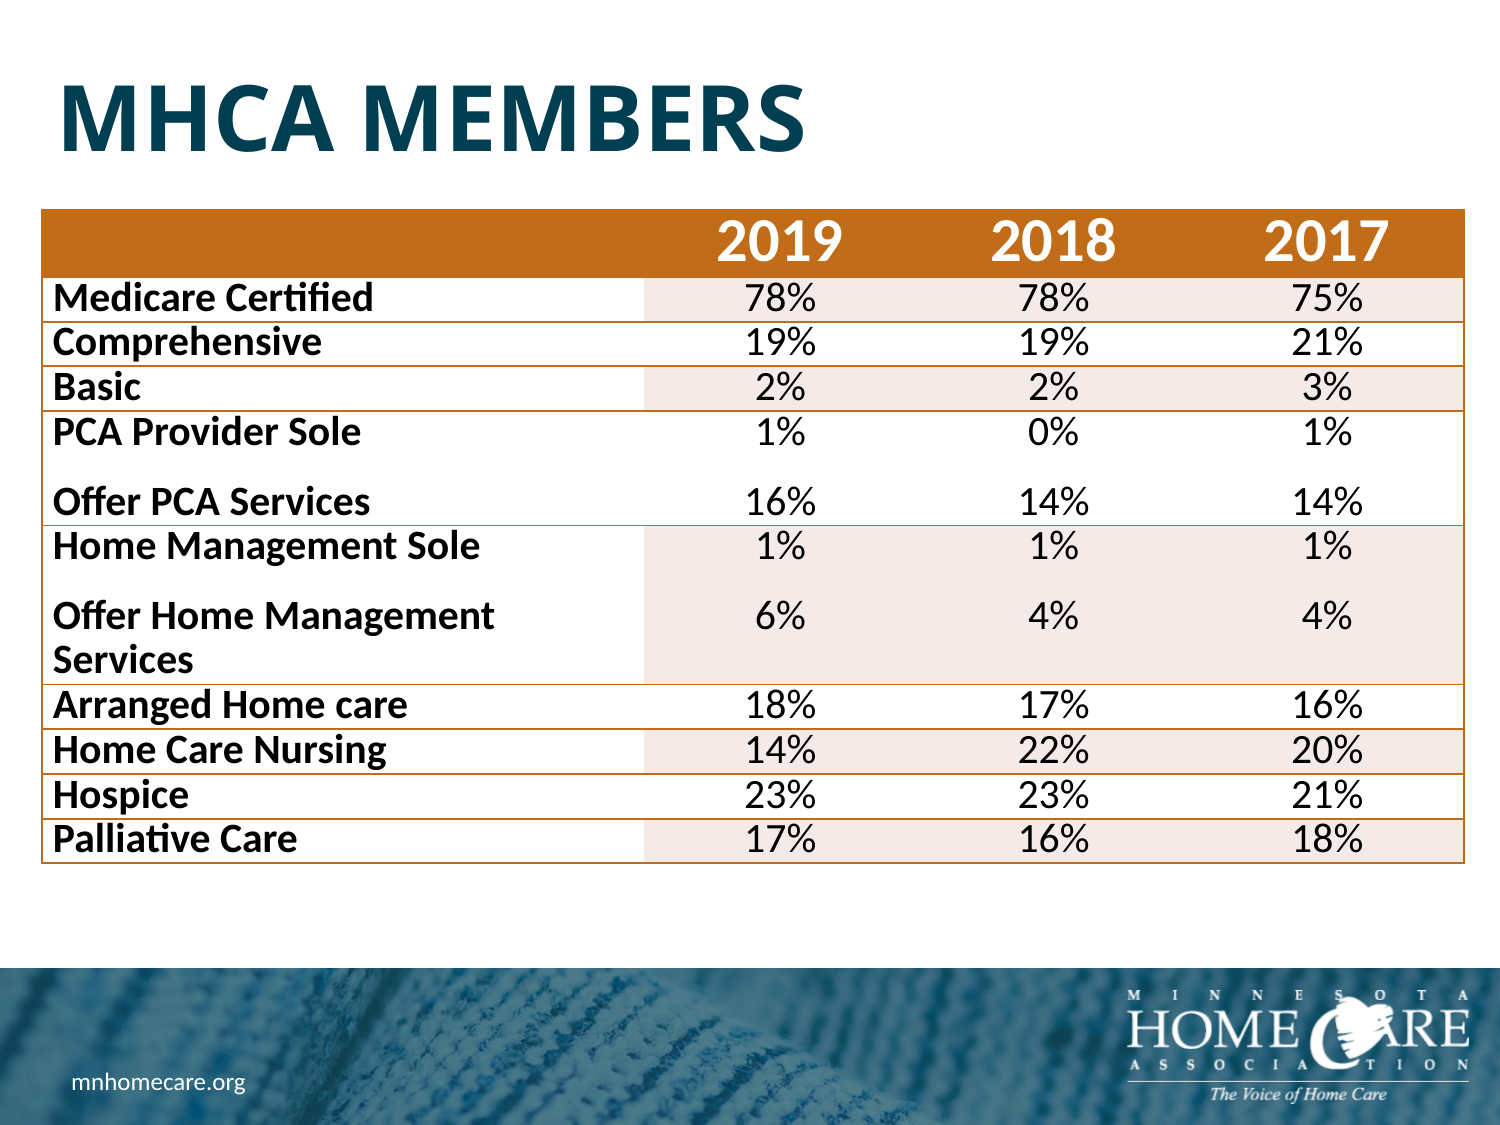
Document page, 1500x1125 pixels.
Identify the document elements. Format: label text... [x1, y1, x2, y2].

table_cell 19% [917, 323, 1190, 365]
table_cell 16% [917, 820, 1190, 862]
table_header [43, 211, 644, 276]
table_cell 20% [1190, 730, 1463, 773]
table_cell 17% [644, 820, 917, 862]
table_cell 1% 4% [917, 526, 1190, 684]
table_cell 2% [644, 367, 917, 410]
title Mhca members [41, 64, 1466, 180]
table_cell 21% [1190, 323, 1463, 365]
table_cell 14% [644, 730, 917, 773]
table_cell Comprehensive [43, 323, 644, 365]
table_cell Arranged Home care [43, 685, 644, 728]
table_cell 75% [1190, 278, 1463, 321]
table_cell 21% [1190, 775, 1463, 818]
table_cell PCA Provider Sole Offer PCA Services [43, 412, 644, 525]
table_cell Palliative Care [43, 820, 644, 862]
table_cell 23% [644, 775, 917, 818]
table_cell 18% [644, 685, 917, 728]
table_cell 19% [644, 323, 917, 365]
table_cell 22% [917, 730, 1190, 773]
table_cell 18% [1190, 820, 1463, 862]
table_cell Basic [43, 367, 644, 410]
table_cell 1% 6% [644, 526, 917, 684]
table_cell Home Management Sole Offer Home Management Services [43, 526, 644, 684]
table_cell 78% [644, 278, 917, 321]
table_cell Medicare Certified [43, 278, 644, 321]
table_cell 1% 14% [1190, 412, 1463, 525]
picture [0, 968, 1500, 1125]
table_cell 2% [917, 367, 1190, 410]
table_cell 0% 14% [917, 412, 1190, 525]
table_cell Home Care Nursing [43, 730, 644, 773]
table_header 2019 [644, 211, 917, 276]
table_cell 1% 16% [644, 412, 917, 525]
table_cell Hospice [43, 775, 644, 818]
table_cell 17% [917, 685, 1190, 728]
table_cell 1% 4% [1190, 526, 1463, 684]
table_header 2018 [917, 211, 1190, 276]
table_header 2017 [1190, 211, 1463, 276]
table_cell 3% [1190, 367, 1463, 410]
table_cell 23% [917, 775, 1190, 818]
table_cell 78% [917, 278, 1190, 321]
table_cell 16% [1190, 685, 1463, 728]
